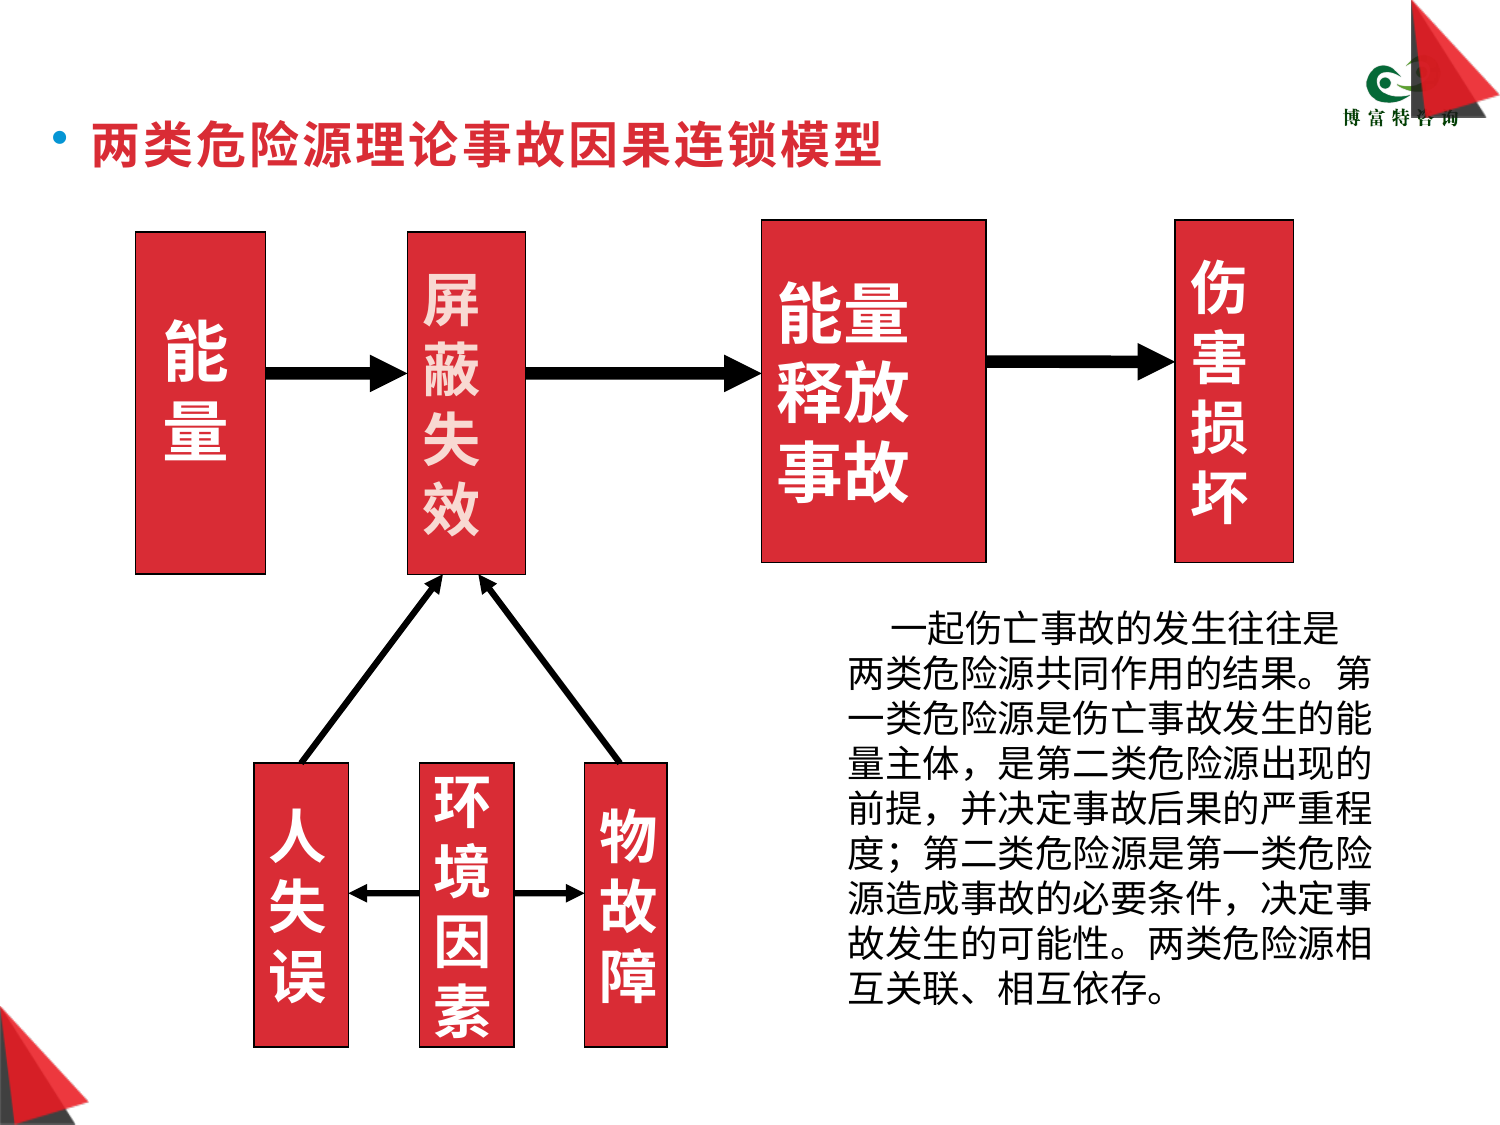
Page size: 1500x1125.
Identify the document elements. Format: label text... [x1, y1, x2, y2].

picture [0, 1006, 89, 1125]
text_box [265, 367, 408, 380]
text_box [986, 355, 1176, 368]
text_box 环 境 因 素 [419, 763, 514, 1047]
text_box 人 失 误 [253, 763, 349, 1047]
picture [1329, 0, 1500, 129]
text_box 物 故 障 [584, 763, 668, 1047]
text_box [525, 367, 762, 380]
text_box 能量 释放 事故 [761, 220, 987, 563]
text_box [513, 887, 585, 900]
text_box [348, 887, 420, 900]
text_box [135, 231, 266, 575]
text_box 屏 蔽 失 效 [407, 231, 526, 575]
text_box 一起伤亡事故的发生往往是 两类危险源共同作用的结果。第 一类危险源是伤亡事故发生的能 量主体，是第二类危险源出现的 前提，并决定事故后果的严重程 度；第二类危险源是第一类危险 源造成事故的必要条件，决定事 故发生的可能性。两类危险源相 互关联、相互依存。 [832, 597, 1500, 1018]
text_box 伤 害 损 坏 [1175, 220, 1294, 563]
text_box 能量 [147, 302, 231, 478]
list 两类危险源理论事故因果连锁模型 [41, 90, 1447, 1071]
text_box [300, 574, 443, 764]
text_box [478, 574, 621, 764]
